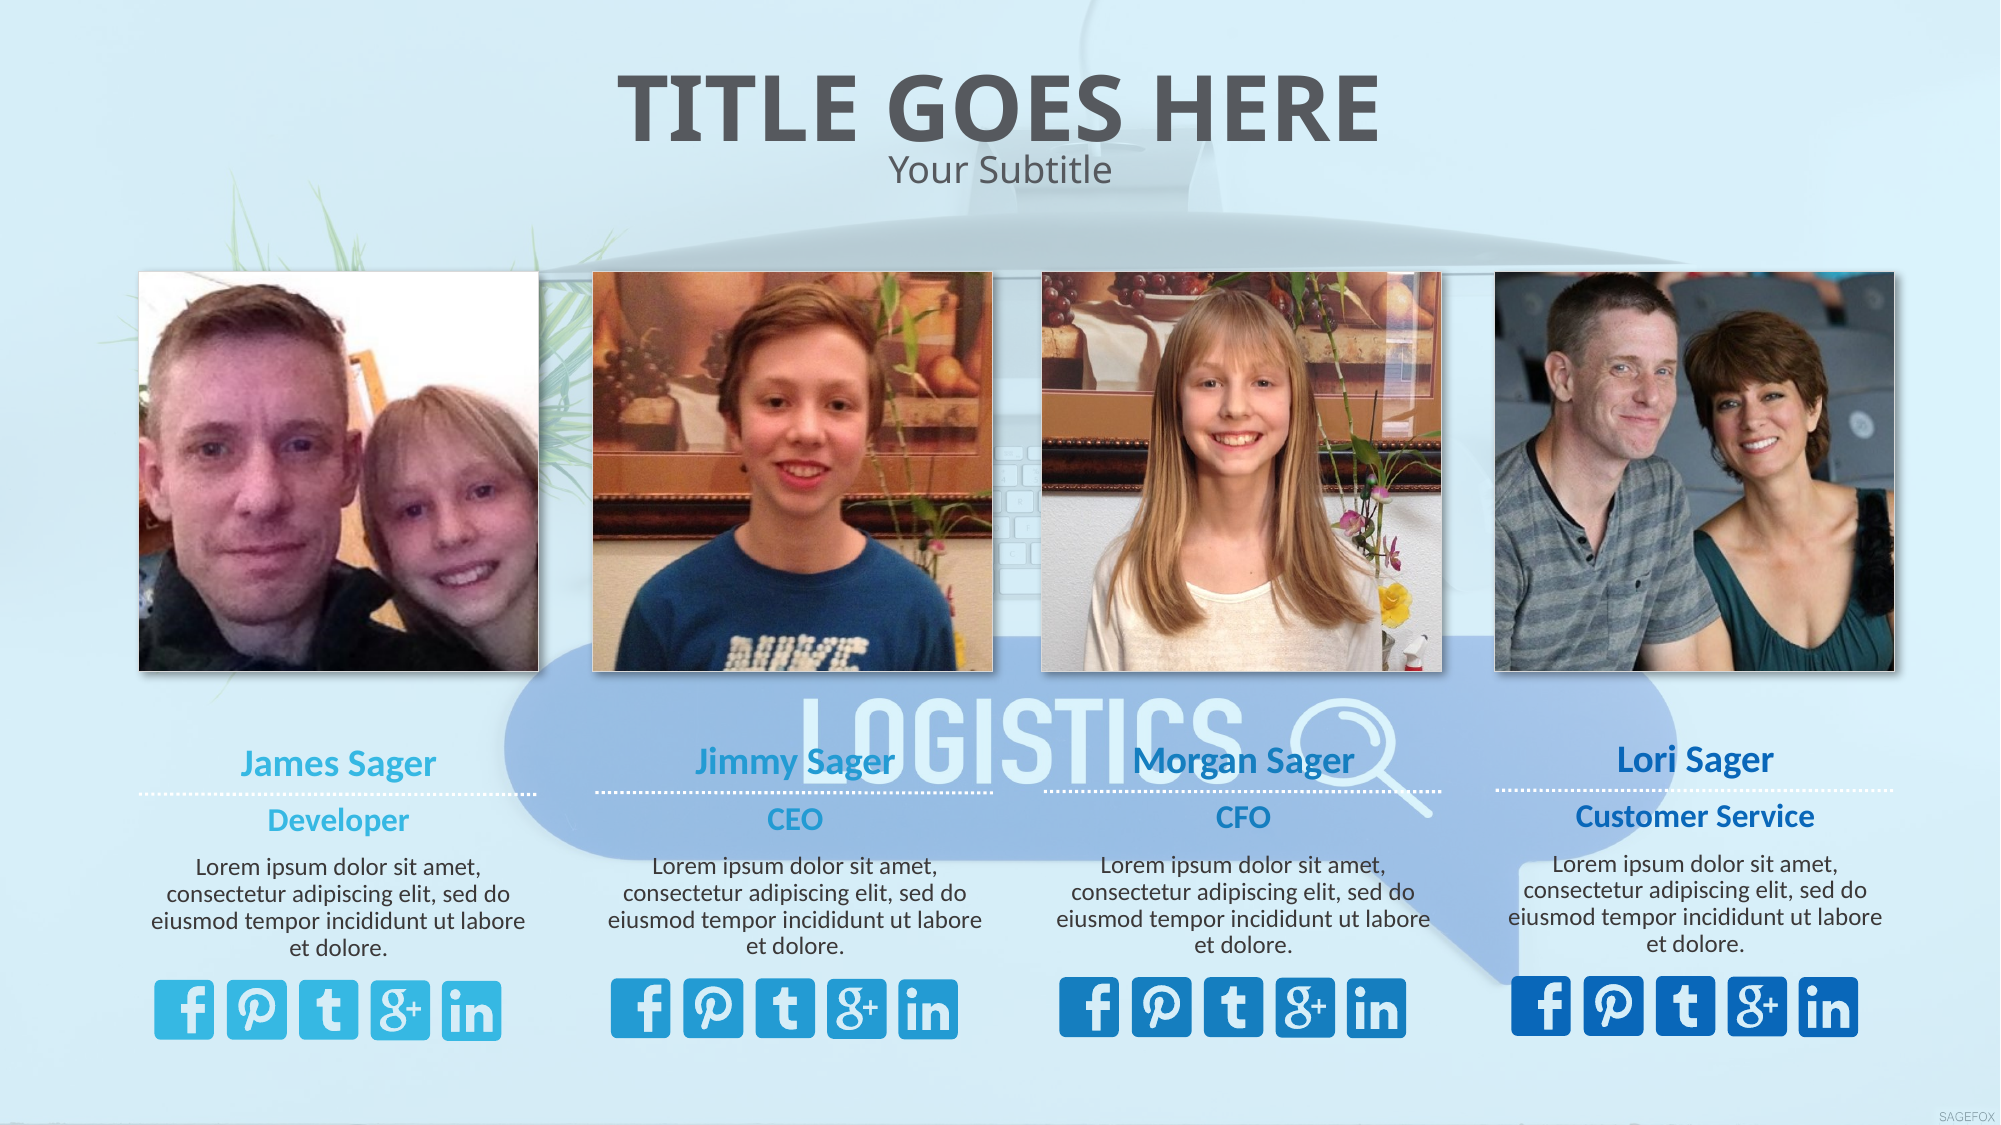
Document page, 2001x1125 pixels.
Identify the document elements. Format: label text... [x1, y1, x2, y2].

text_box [548, 42, 1452, 199]
text_box Lori Sager [1520, 738, 1871, 781]
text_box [1059, 977, 1407, 1039]
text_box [1511, 976, 1859, 1038]
text_box Customer Service [1520, 796, 1871, 839]
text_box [154, 979, 502, 1041]
text_box [1494, 271, 1896, 673]
text_box Morgan Sager [1068, 739, 1419, 782]
text_box [138, 270, 540, 672]
text_box Jimmy Sager [620, 740, 971, 784]
text_box Lorem ipsum dolor sit amet, consectetur adipiscing elit, sed do eiusmod tempor incididunt ut labore et dolore. [1495, 850, 1896, 964]
text_box Lorem ipsum dolor sit amet, consectetur adipiscing elit, sed do eiusmod tempor incididunt ut labore et dolore. [595, 852, 996, 966]
text_box Lorem ipsum dolor sit amet, consectetur adipiscing elit, sed do eiusmod tempor incididunt ut labore et dolore. [138, 854, 539, 968]
text_box [1040, 270, 1442, 672]
text_box CFO [1068, 797, 1419, 840]
text_box James Sager [163, 742, 514, 785]
text_box Developer [163, 799, 514, 842]
text_box Lorem ipsum dolor sit amet, consectetur adipiscing elit, sed do eiusmod tempor incididunt ut labore et dolore. [1043, 851, 1444, 965]
text_box CEO [620, 798, 971, 841]
text_box [591, 270, 993, 672]
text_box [610, 978, 958, 1040]
